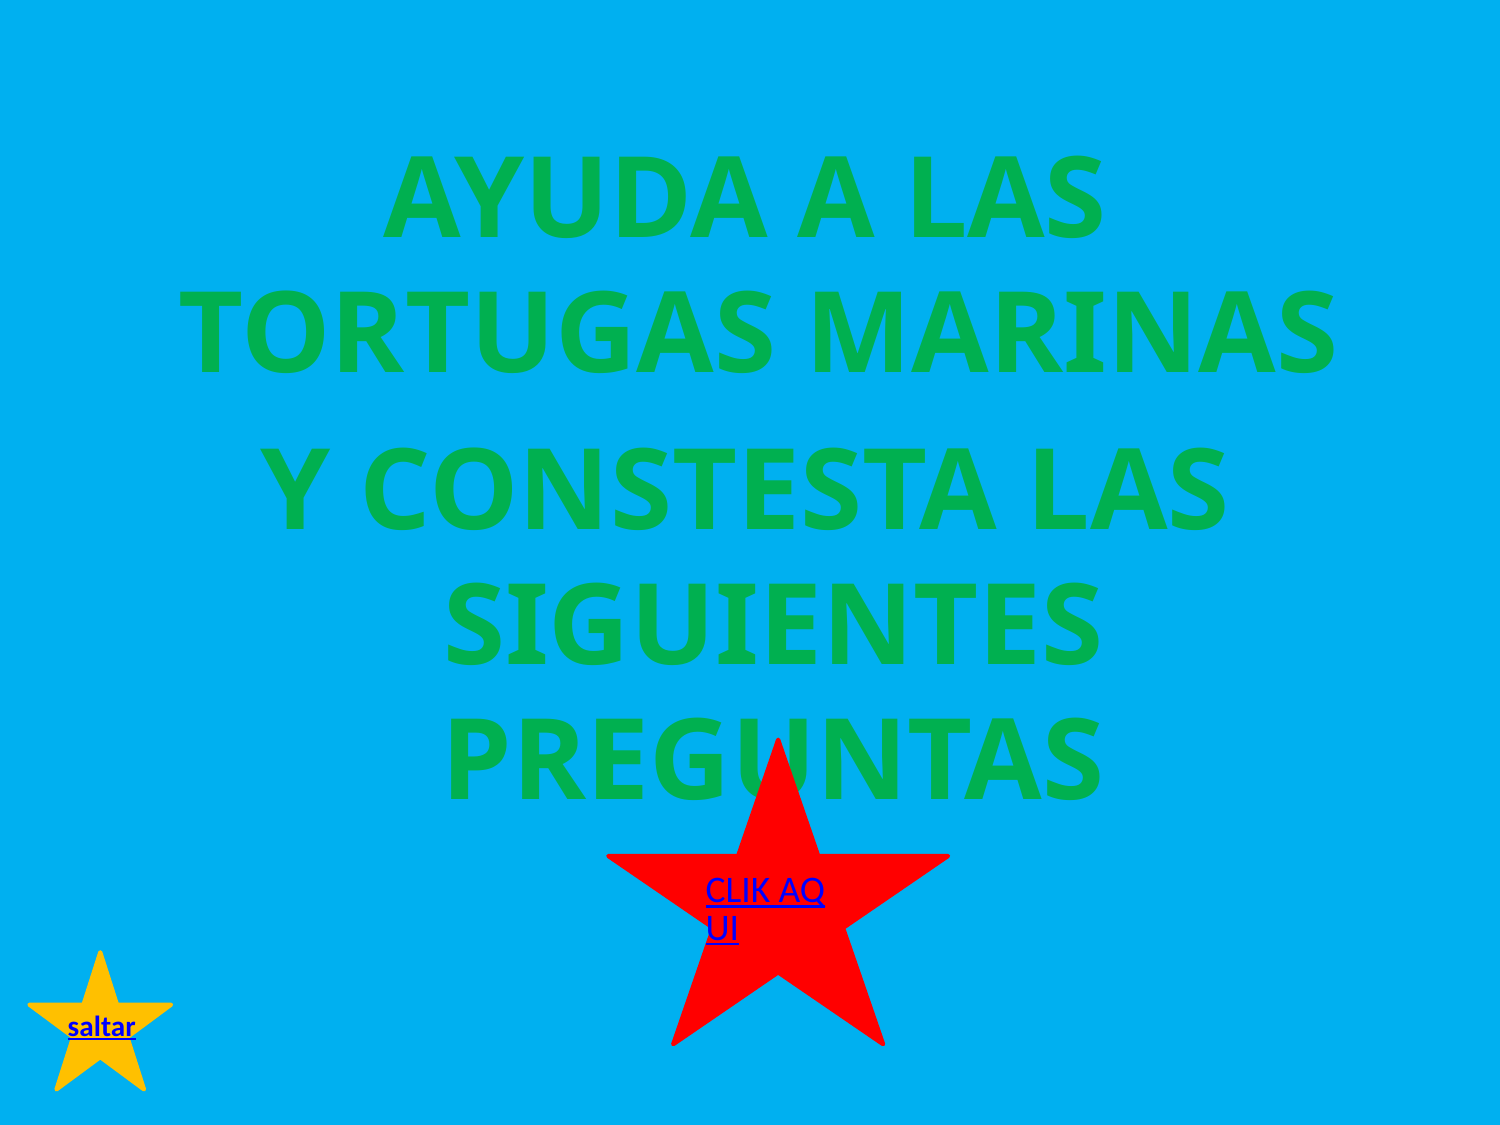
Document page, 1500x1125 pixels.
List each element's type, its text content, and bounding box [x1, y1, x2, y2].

text_box CLIK AQUI [690, 857, 855, 918]
list AYUDA A LAS TORTUGAS MARINAS Y CONSTESTA LAS SIGUIENTES PREGUNTAS [70, 117, 1421, 860]
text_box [29, 951, 172, 1090]
text_box [606, 737, 951, 1047]
